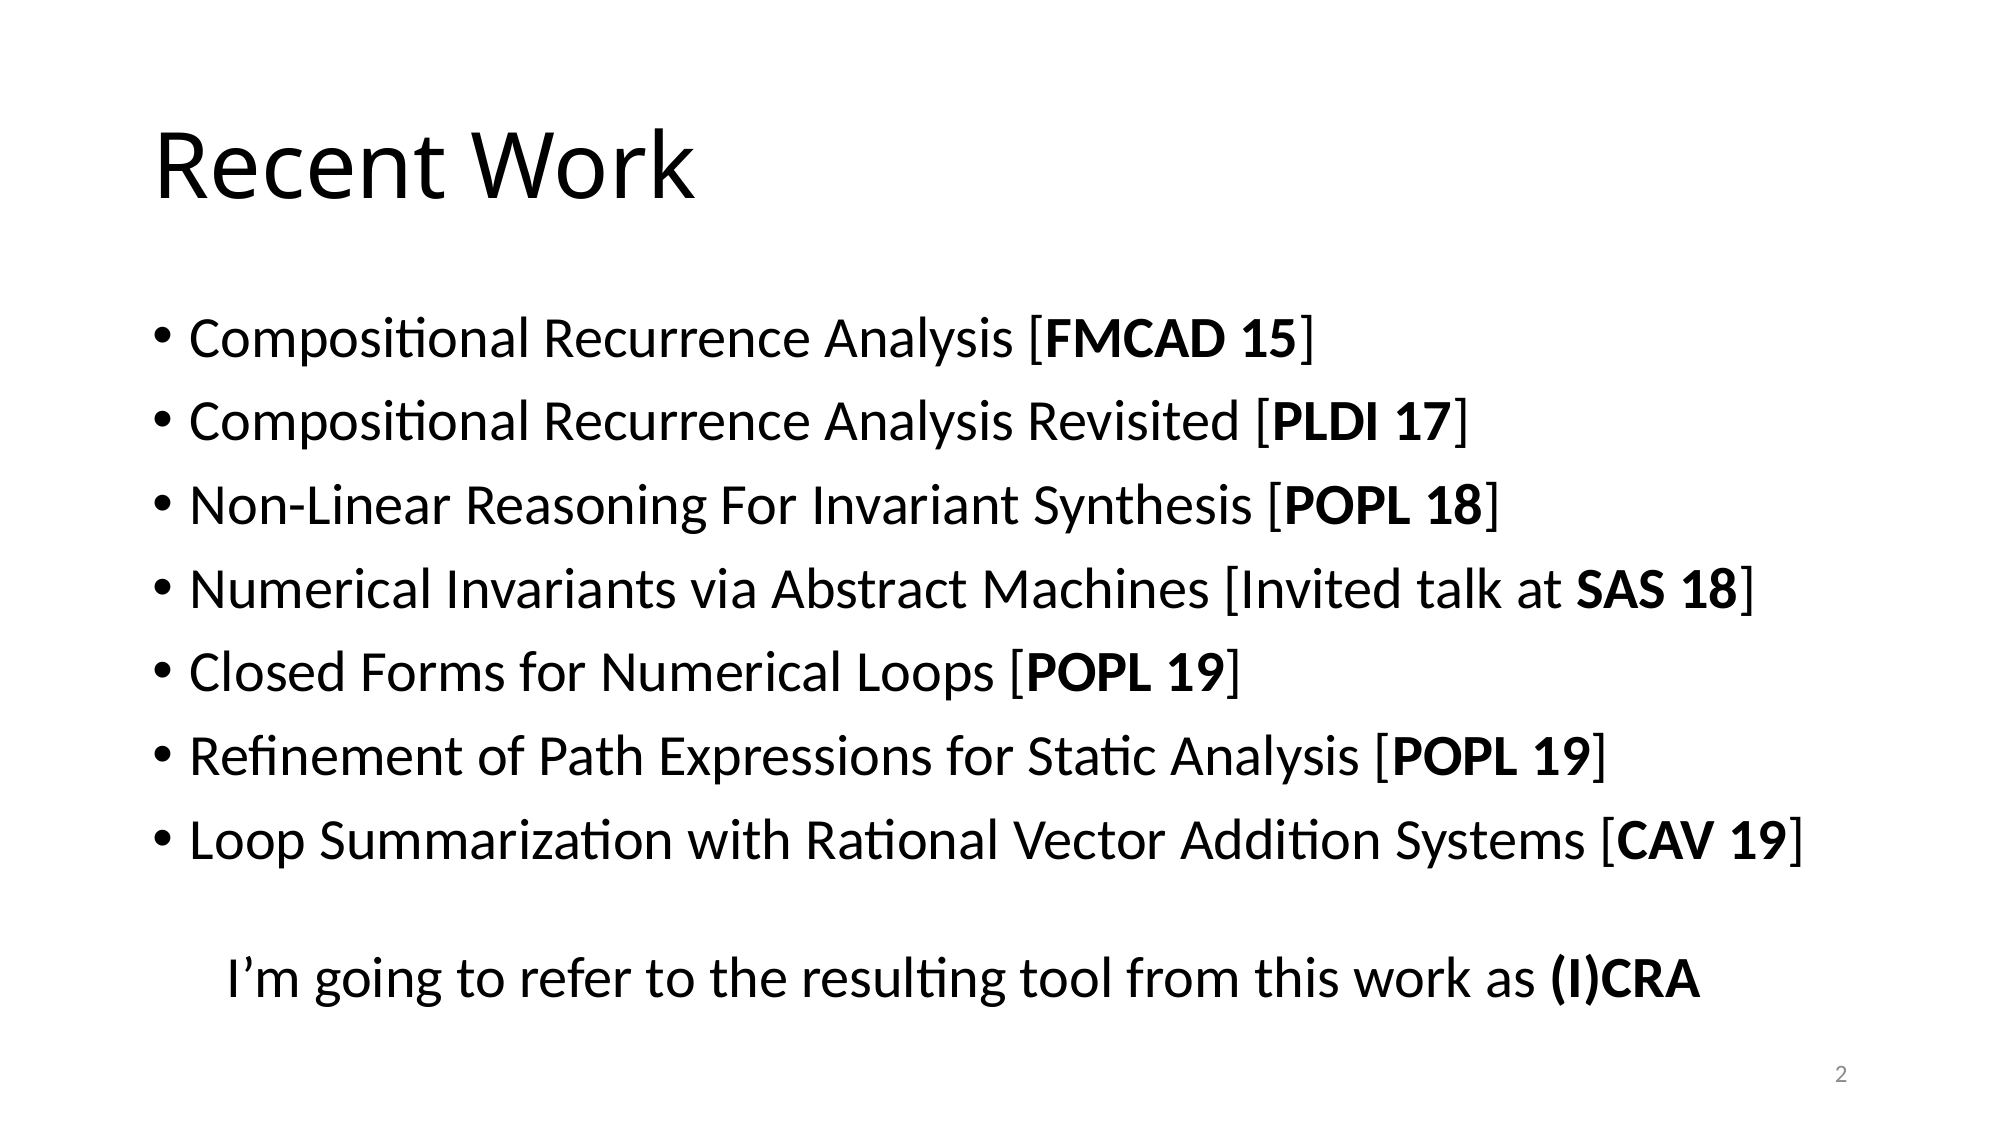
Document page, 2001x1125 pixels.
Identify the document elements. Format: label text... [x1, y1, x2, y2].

slide_number 2 [1412, 1042, 1863, 1103]
list Compositional Recurrence Analysis [FMCAD 15] Compositional Recurrence Analysis Revisited [PLDI 17] Non-Linear Reasoning For Invariant Synthesis [POPL 18] Numerical Invariants via Abstract Machines [Invited talk at SAS 18] Closed Forms for Numerical Loops [POPL 19] Refinement of Path Expressions for Static Analysis [POPL 19] Loop Summarization with Rational Vector Addition Systems [CAV 19] [137, 299, 1863, 906]
title Recent Work [137, 59, 1863, 278]
text_box I’m going to refer to the resulting tool from this work as (I)CRA [211, 932, 1789, 1017]
